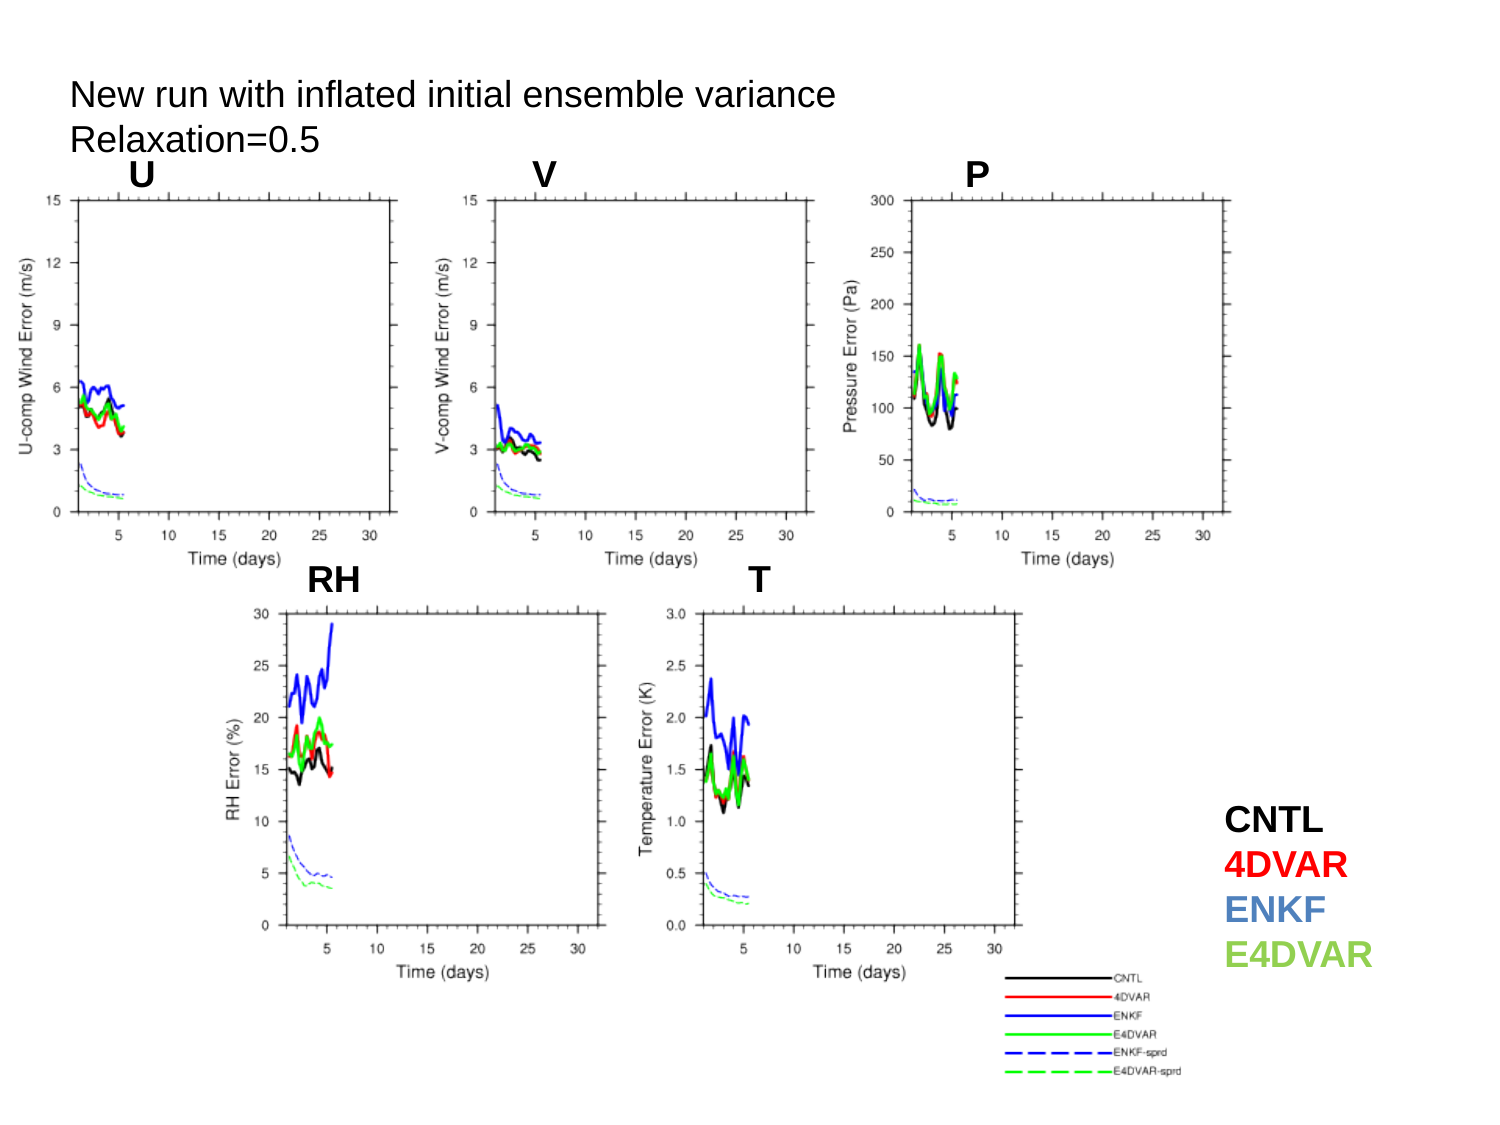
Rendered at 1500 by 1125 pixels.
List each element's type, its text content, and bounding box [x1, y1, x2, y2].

text_box CNTL 4DVAR ENKF E4DVAR [1253, 787, 1389, 983]
picture [0, 0, 1251, 1125]
